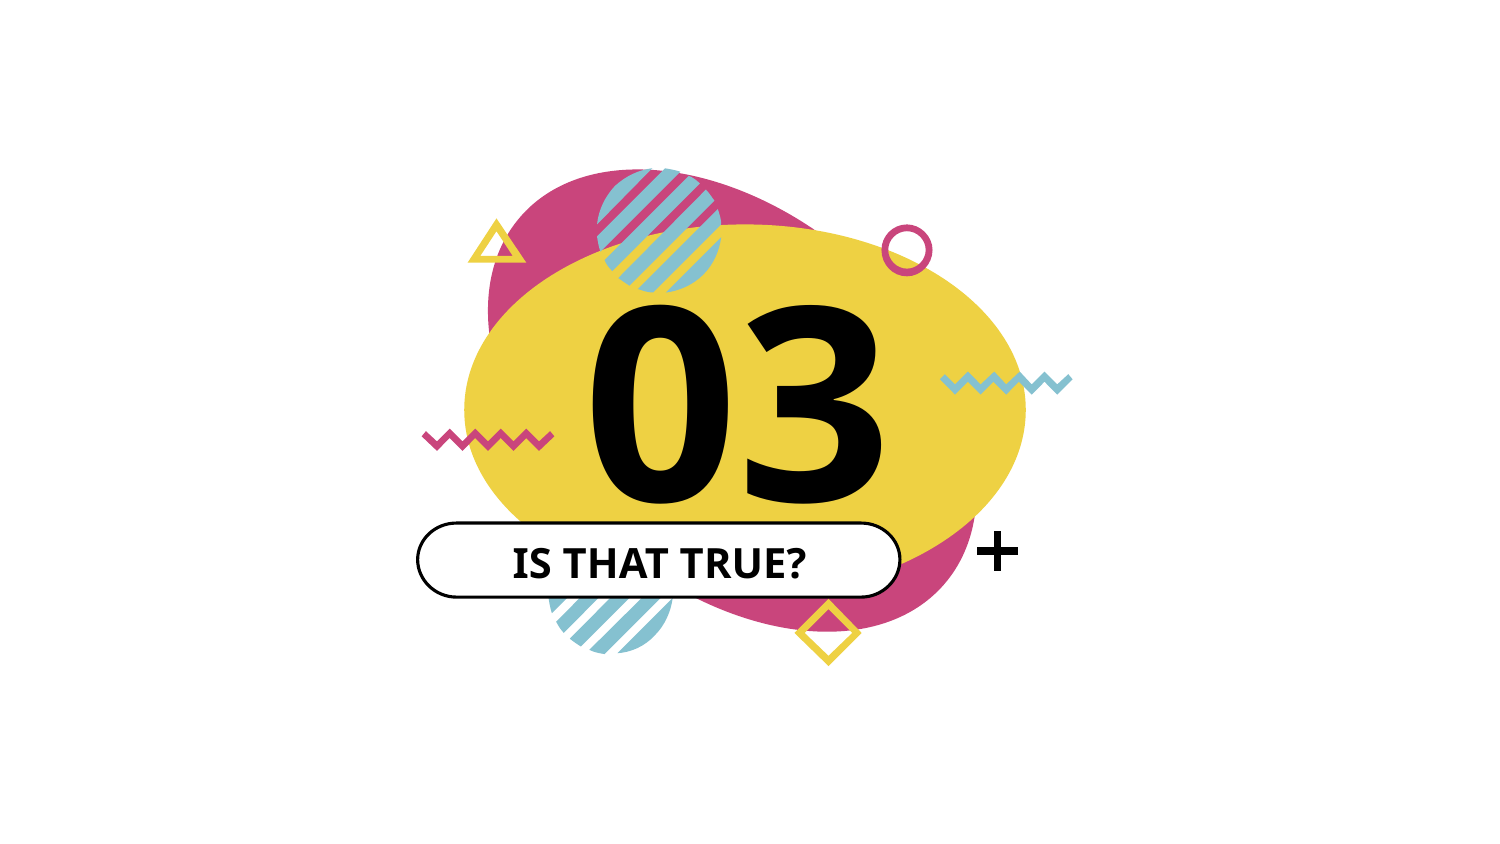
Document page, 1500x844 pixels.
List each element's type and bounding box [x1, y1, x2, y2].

text_box [417, 168, 1073, 667]
